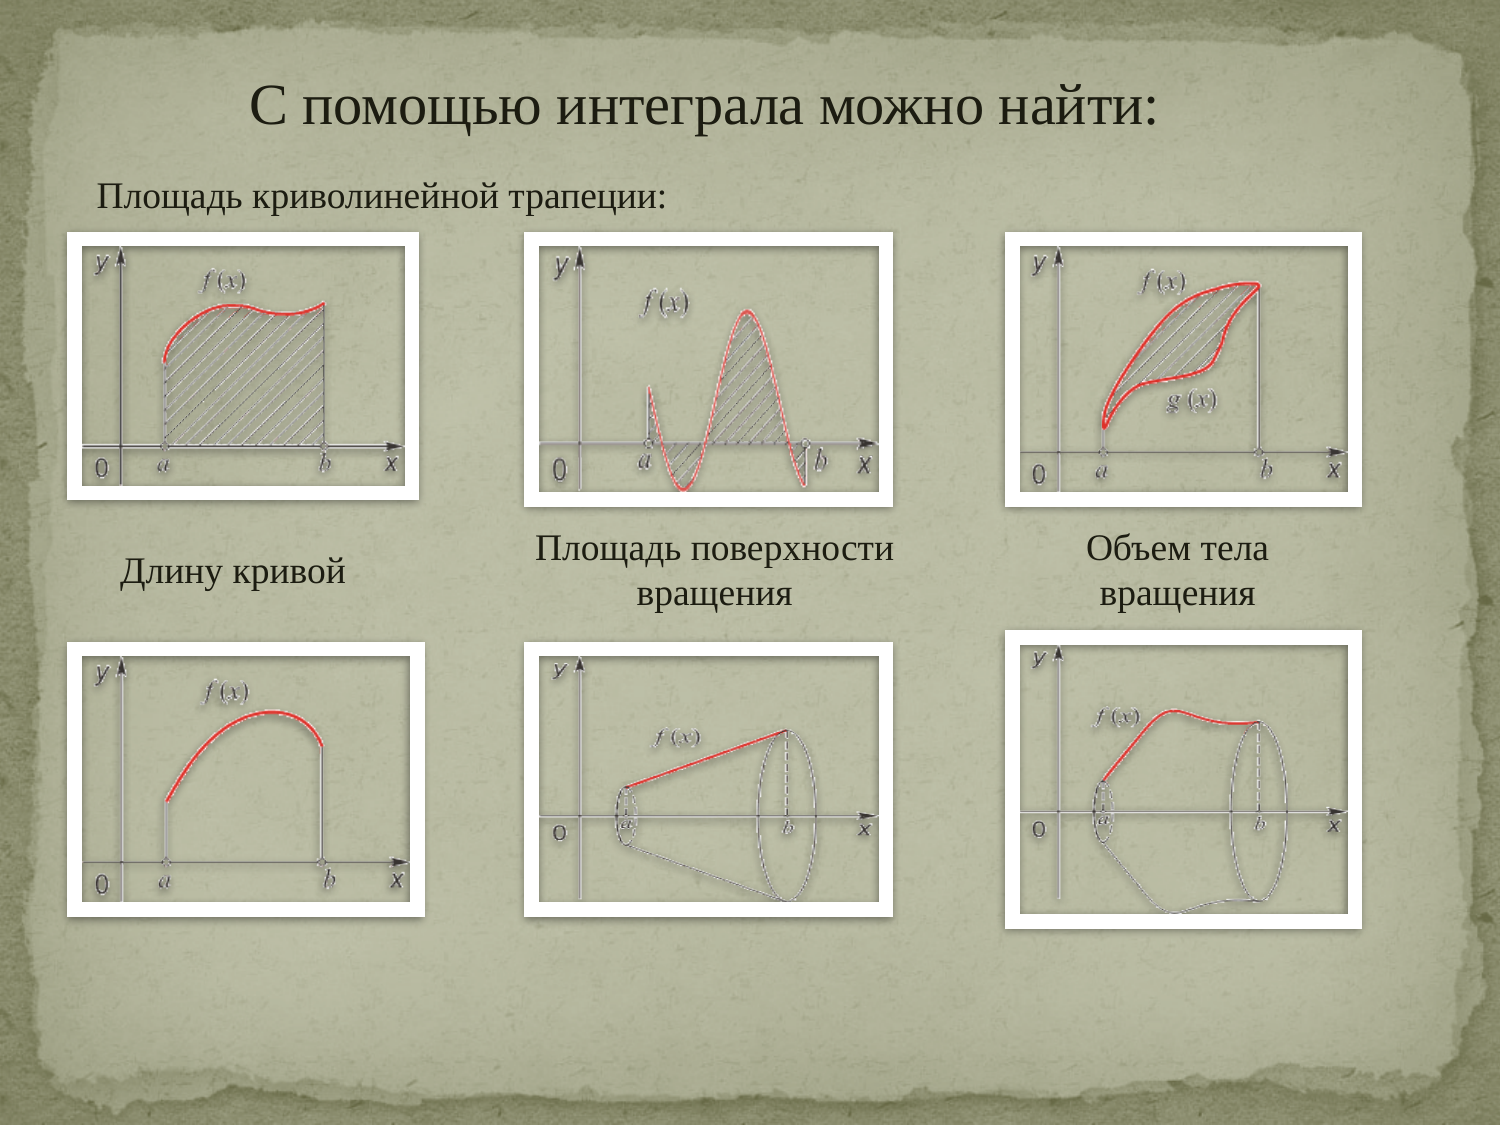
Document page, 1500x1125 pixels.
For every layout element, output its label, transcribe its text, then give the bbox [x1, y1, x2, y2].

picture [1020, 246, 1348, 492]
text_box Объем тела вращения [1031, 515, 1325, 621]
picture [539, 656, 879, 902]
text_box Длину кривой [105, 538, 375, 599]
picture [82, 246, 405, 486]
text_box Площадь поверхности вращения [515, 515, 914, 621]
picture [82, 656, 410, 902]
text_box С помощью интеграла можно найти: [234, 58, 1278, 144]
picture [539, 246, 879, 492]
text_box Площадь криволинейной трапеции: [81, 163, 715, 224]
picture [1020, 645, 1348, 914]
